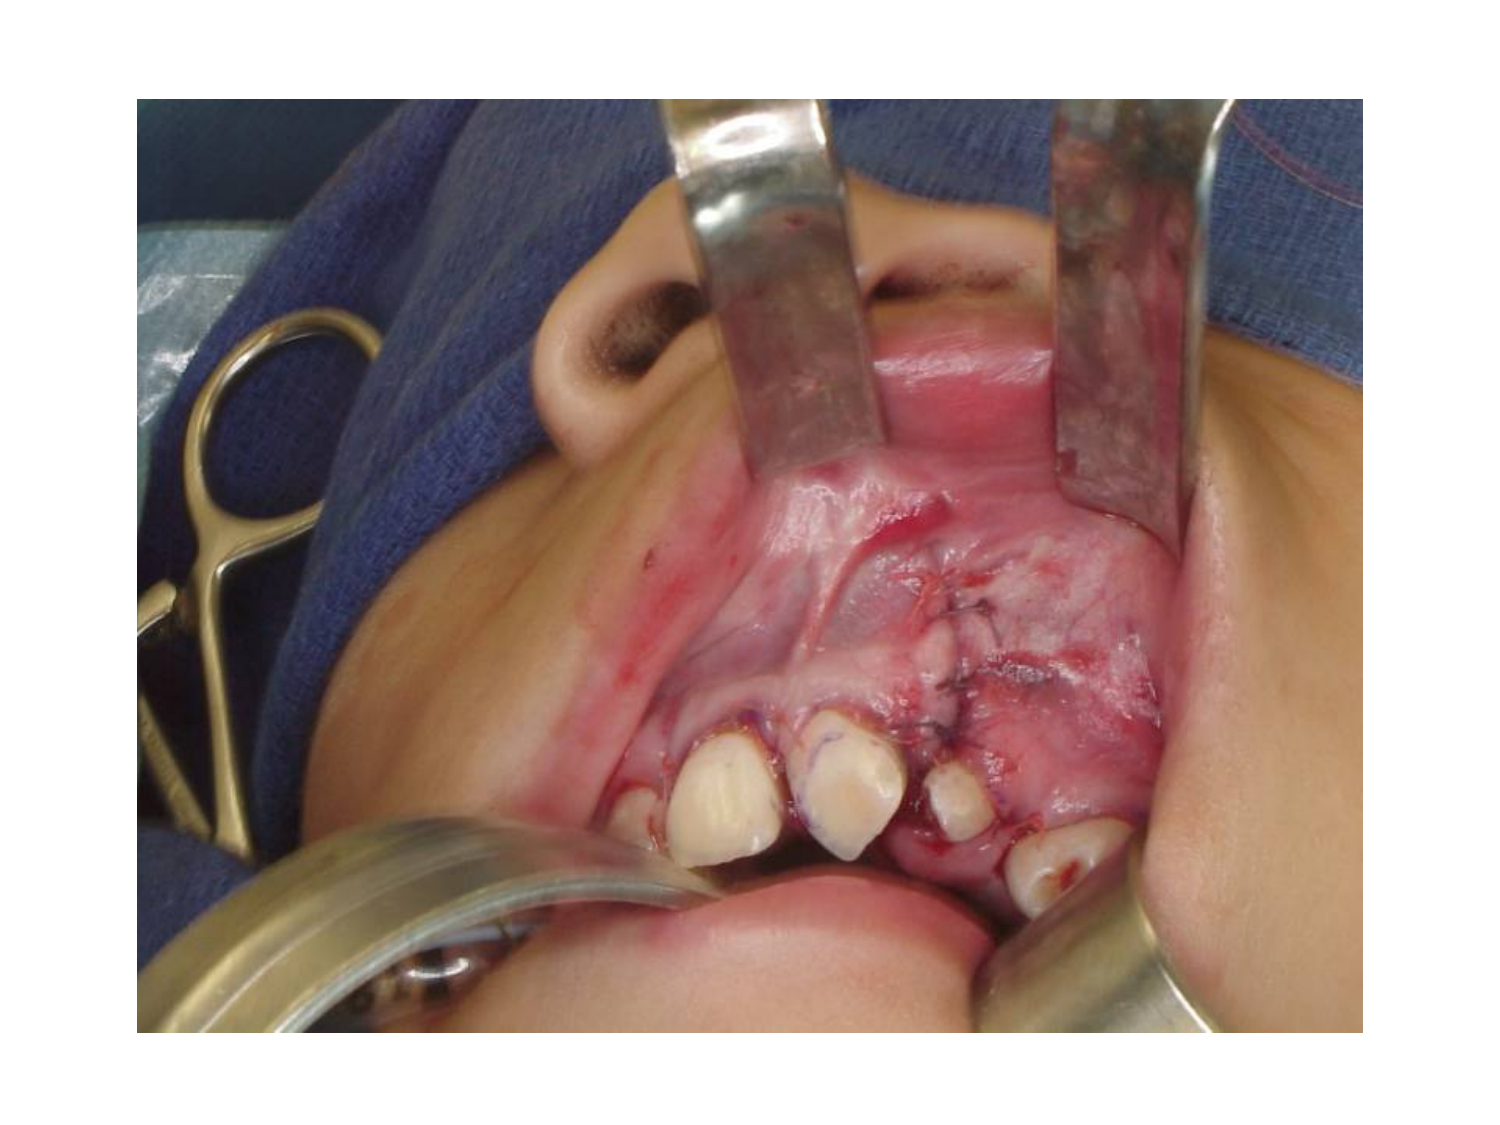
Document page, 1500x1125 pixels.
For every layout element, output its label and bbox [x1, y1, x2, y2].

list [137, 99, 1363, 1033]
